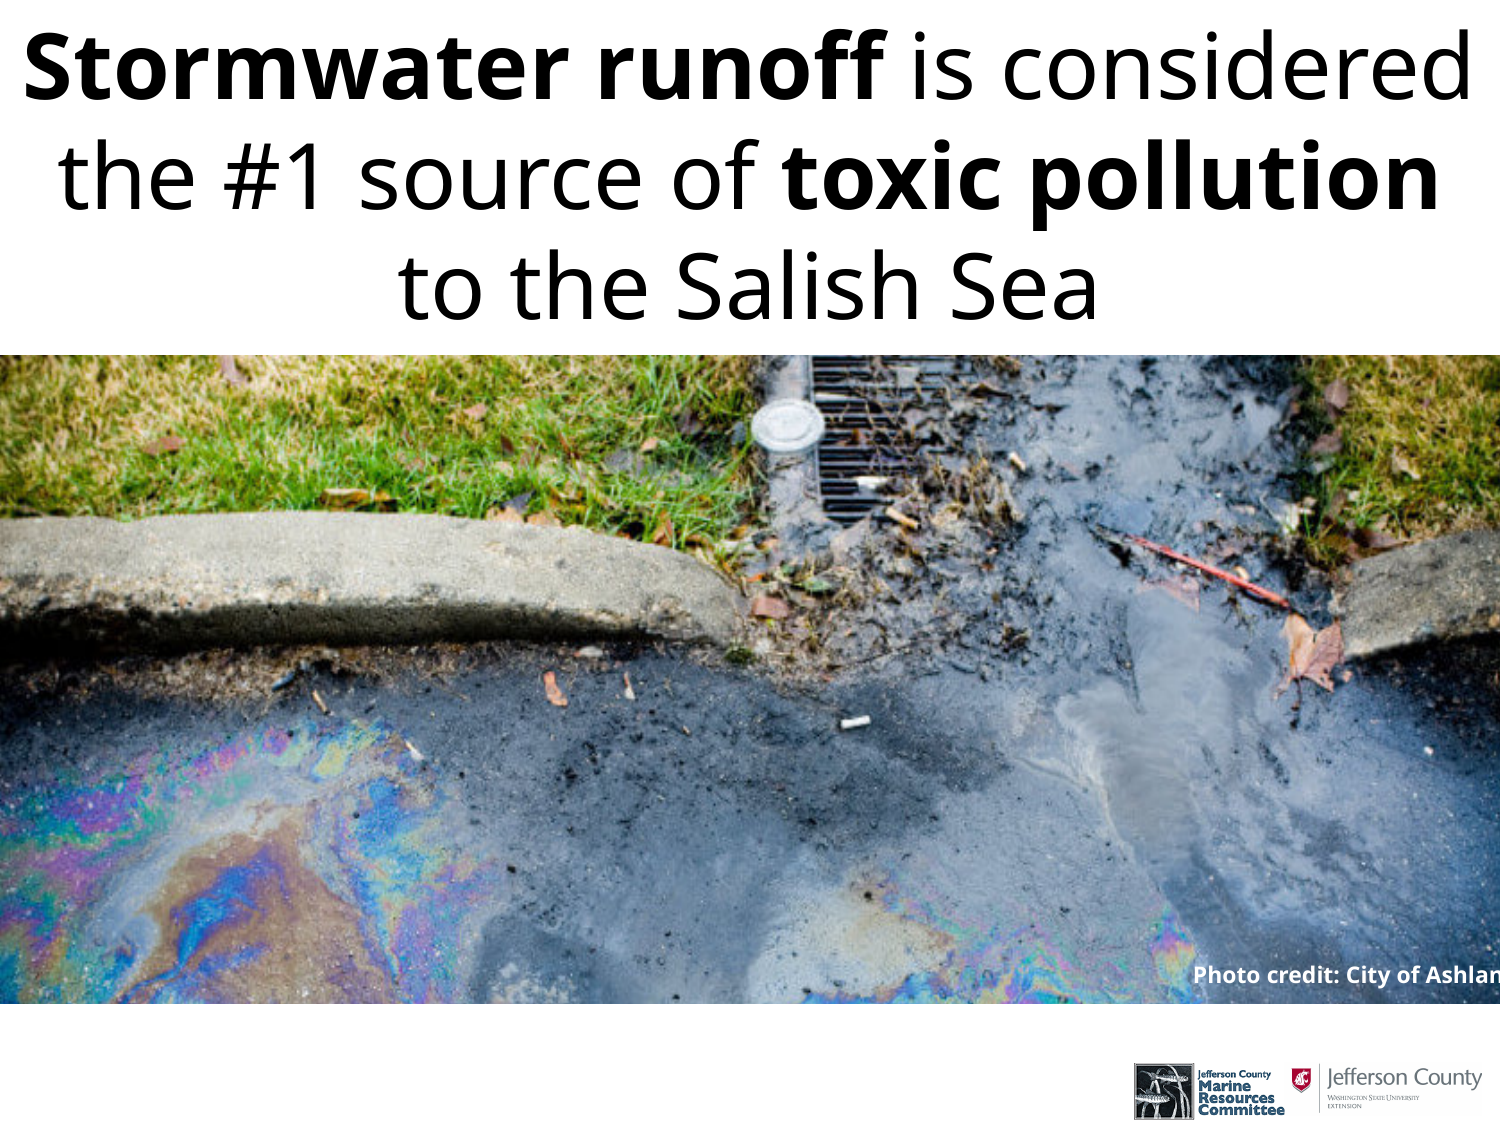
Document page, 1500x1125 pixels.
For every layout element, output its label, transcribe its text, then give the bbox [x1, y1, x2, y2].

text_box Stormwater runoff is considered the #1 source of toxic pollution to the Salish Sea [0, 0, 1500, 349]
picture [0, 354, 1500, 1005]
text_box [1134, 1062, 1483, 1122]
